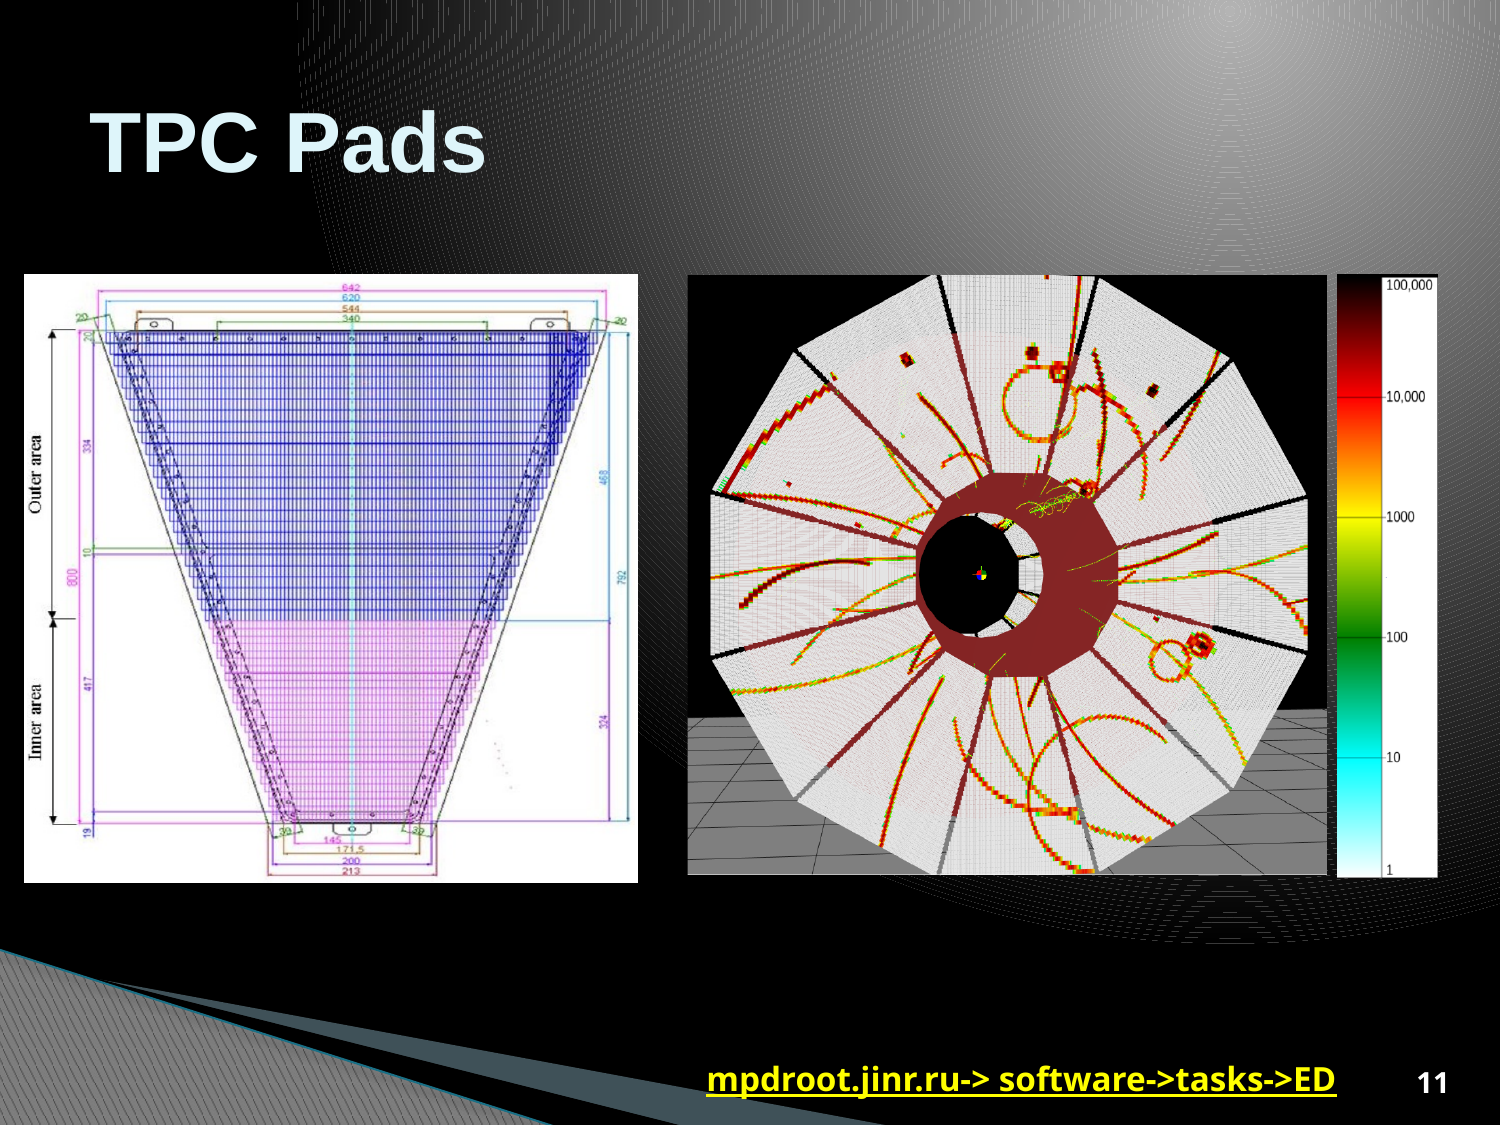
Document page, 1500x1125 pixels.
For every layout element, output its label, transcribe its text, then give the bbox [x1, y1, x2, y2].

picture [0, 952, 543, 1125]
footer mpdroot.jinr.ru-> software->tasks->ED [655, 1011, 1388, 1112]
text_box TPC Pads [75, 45, 1425, 233]
slide_number 11 [1388, 1051, 1479, 1112]
picture [687, 274, 1328, 876]
picture [1337, 274, 1438, 878]
picture [24, 274, 638, 883]
